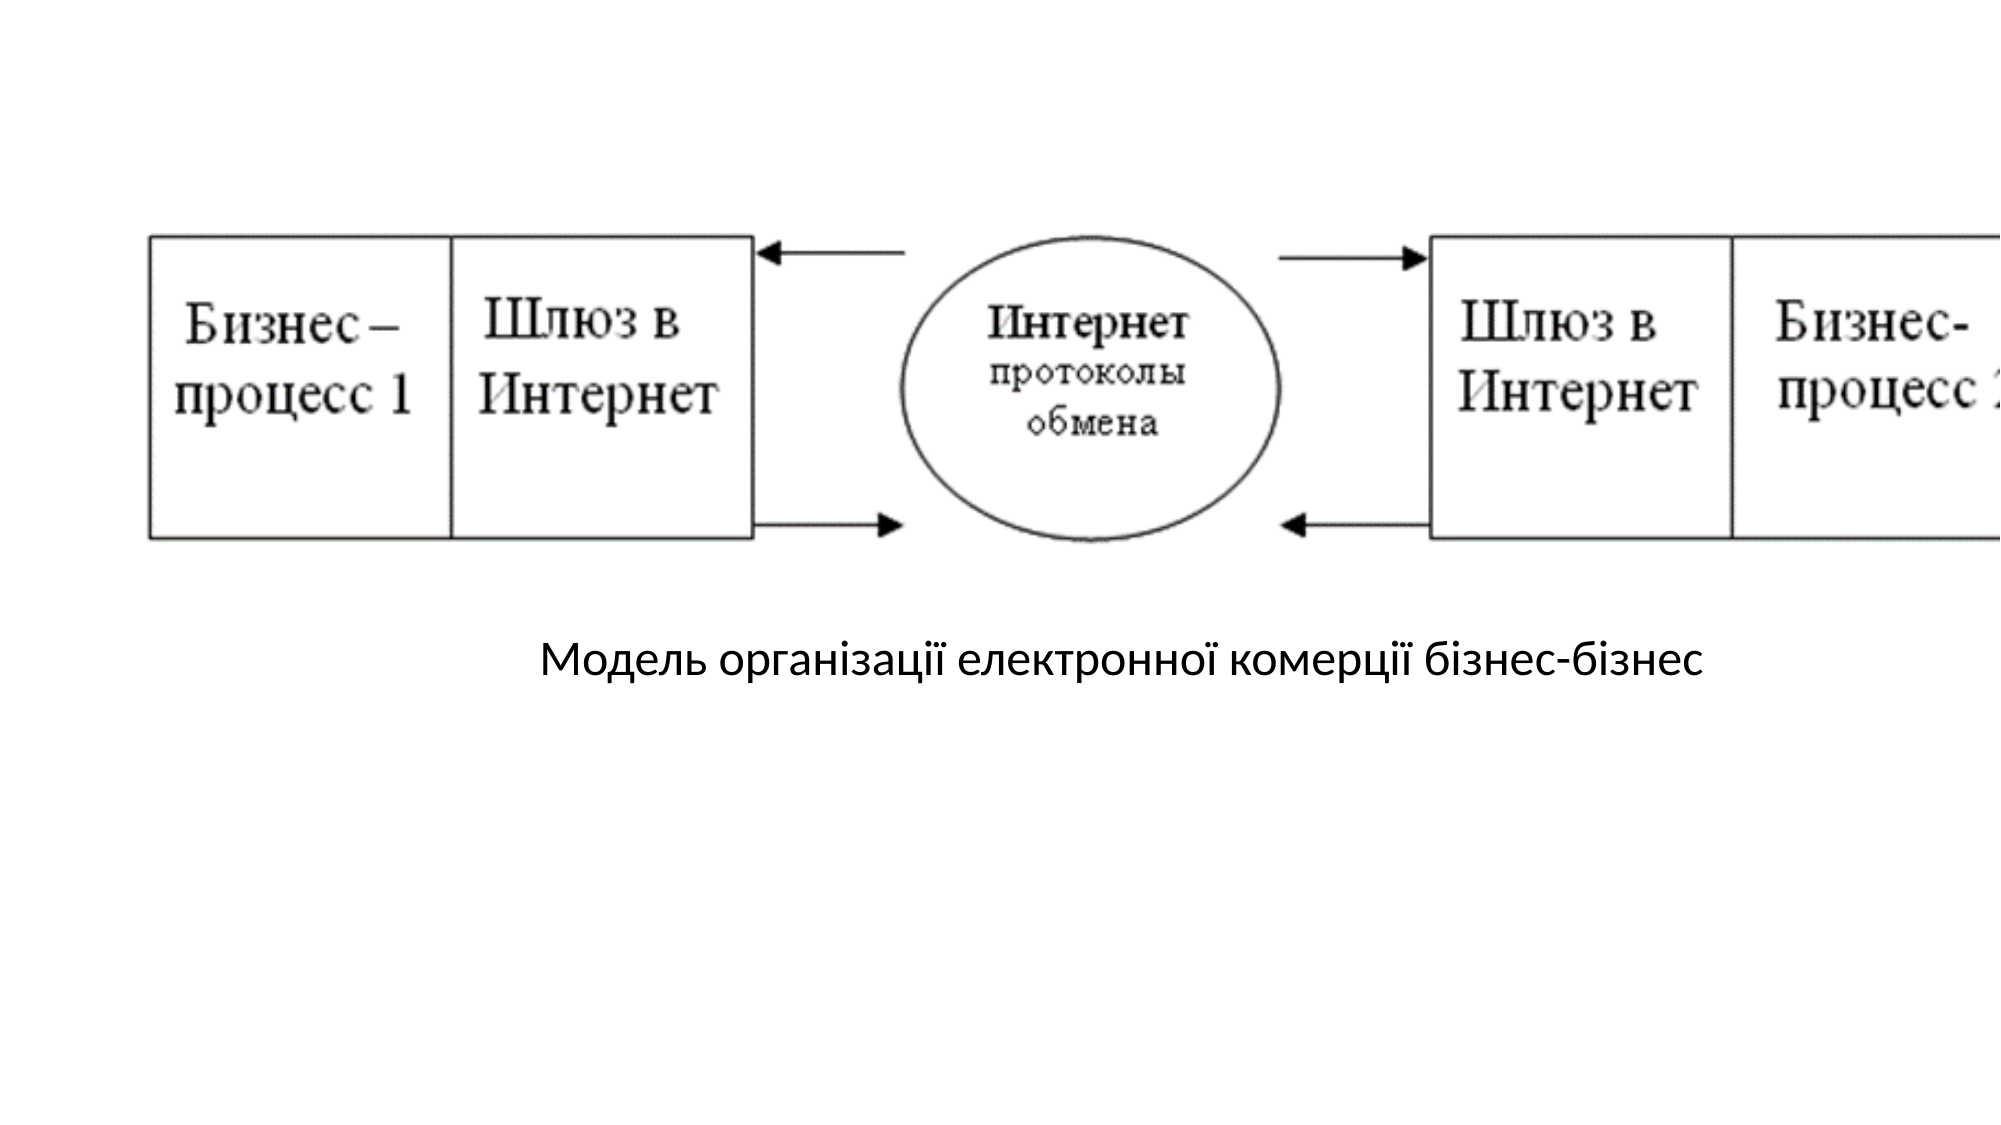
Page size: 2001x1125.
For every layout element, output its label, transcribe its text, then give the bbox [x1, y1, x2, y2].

text_box Модель організації електронної комерції бізнес-бізнес [524, 618, 1731, 693]
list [117, 201, 2000, 562]
